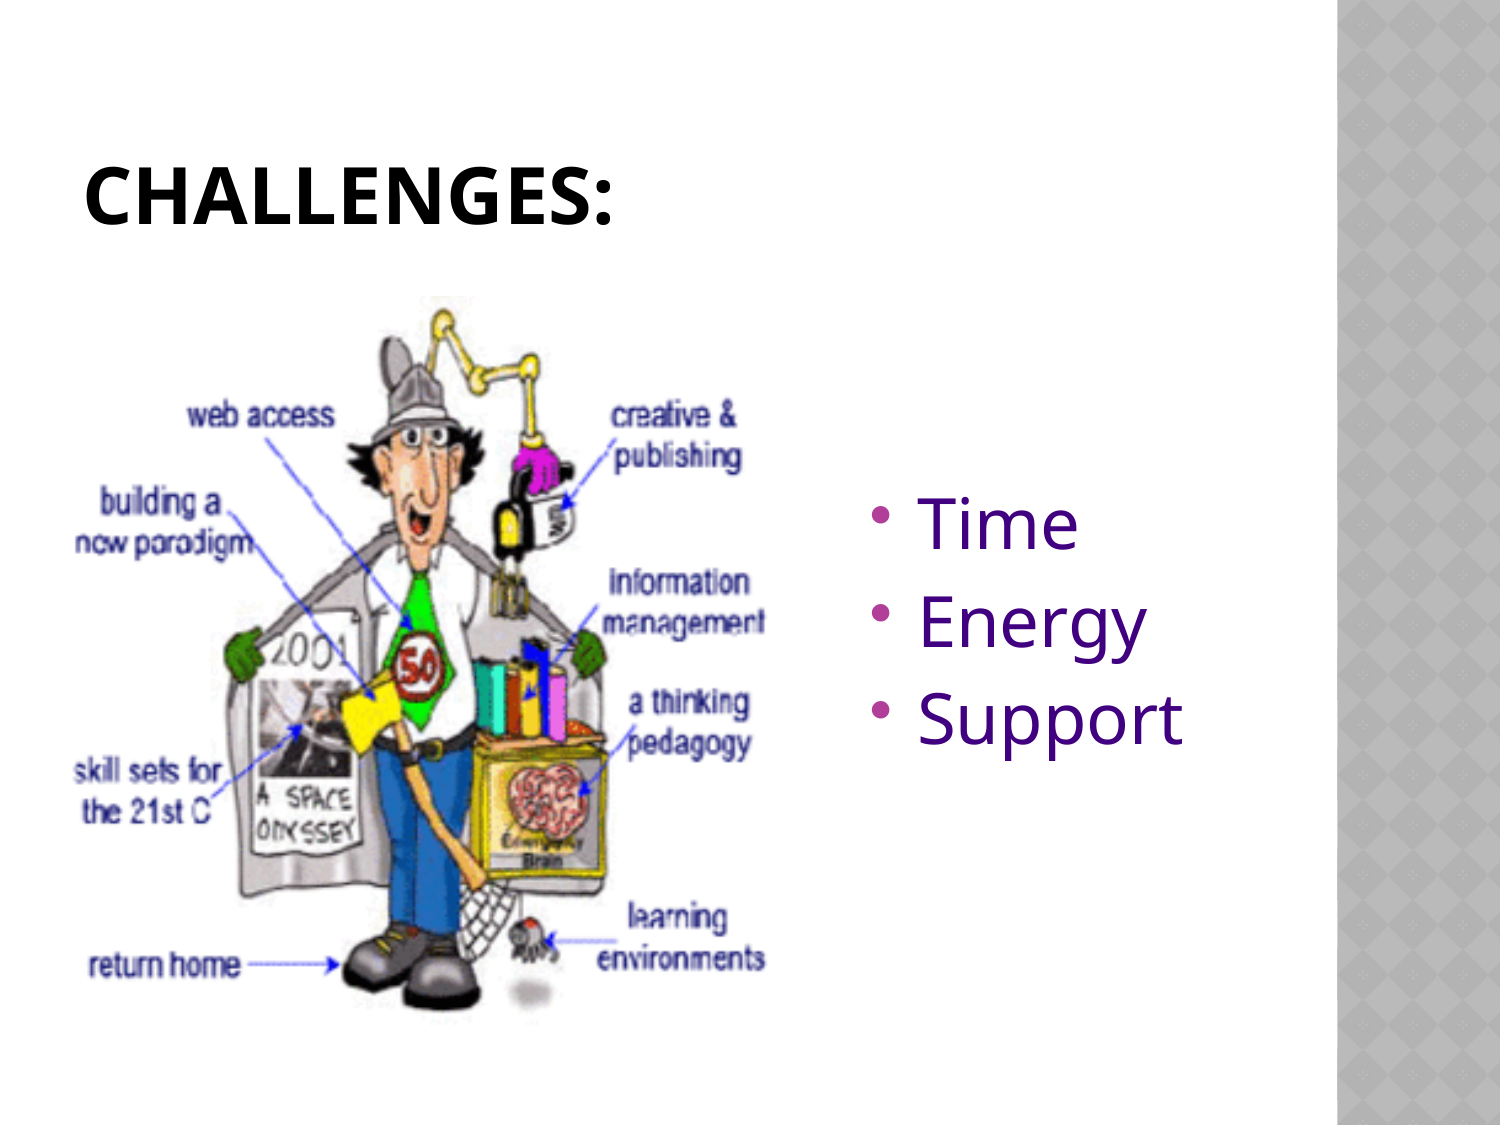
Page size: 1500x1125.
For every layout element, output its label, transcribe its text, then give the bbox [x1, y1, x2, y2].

title Challenges: [75, 52, 1263, 240]
picture [64, 295, 802, 1033]
list Time Energy Support [832, 473, 1272, 855]
